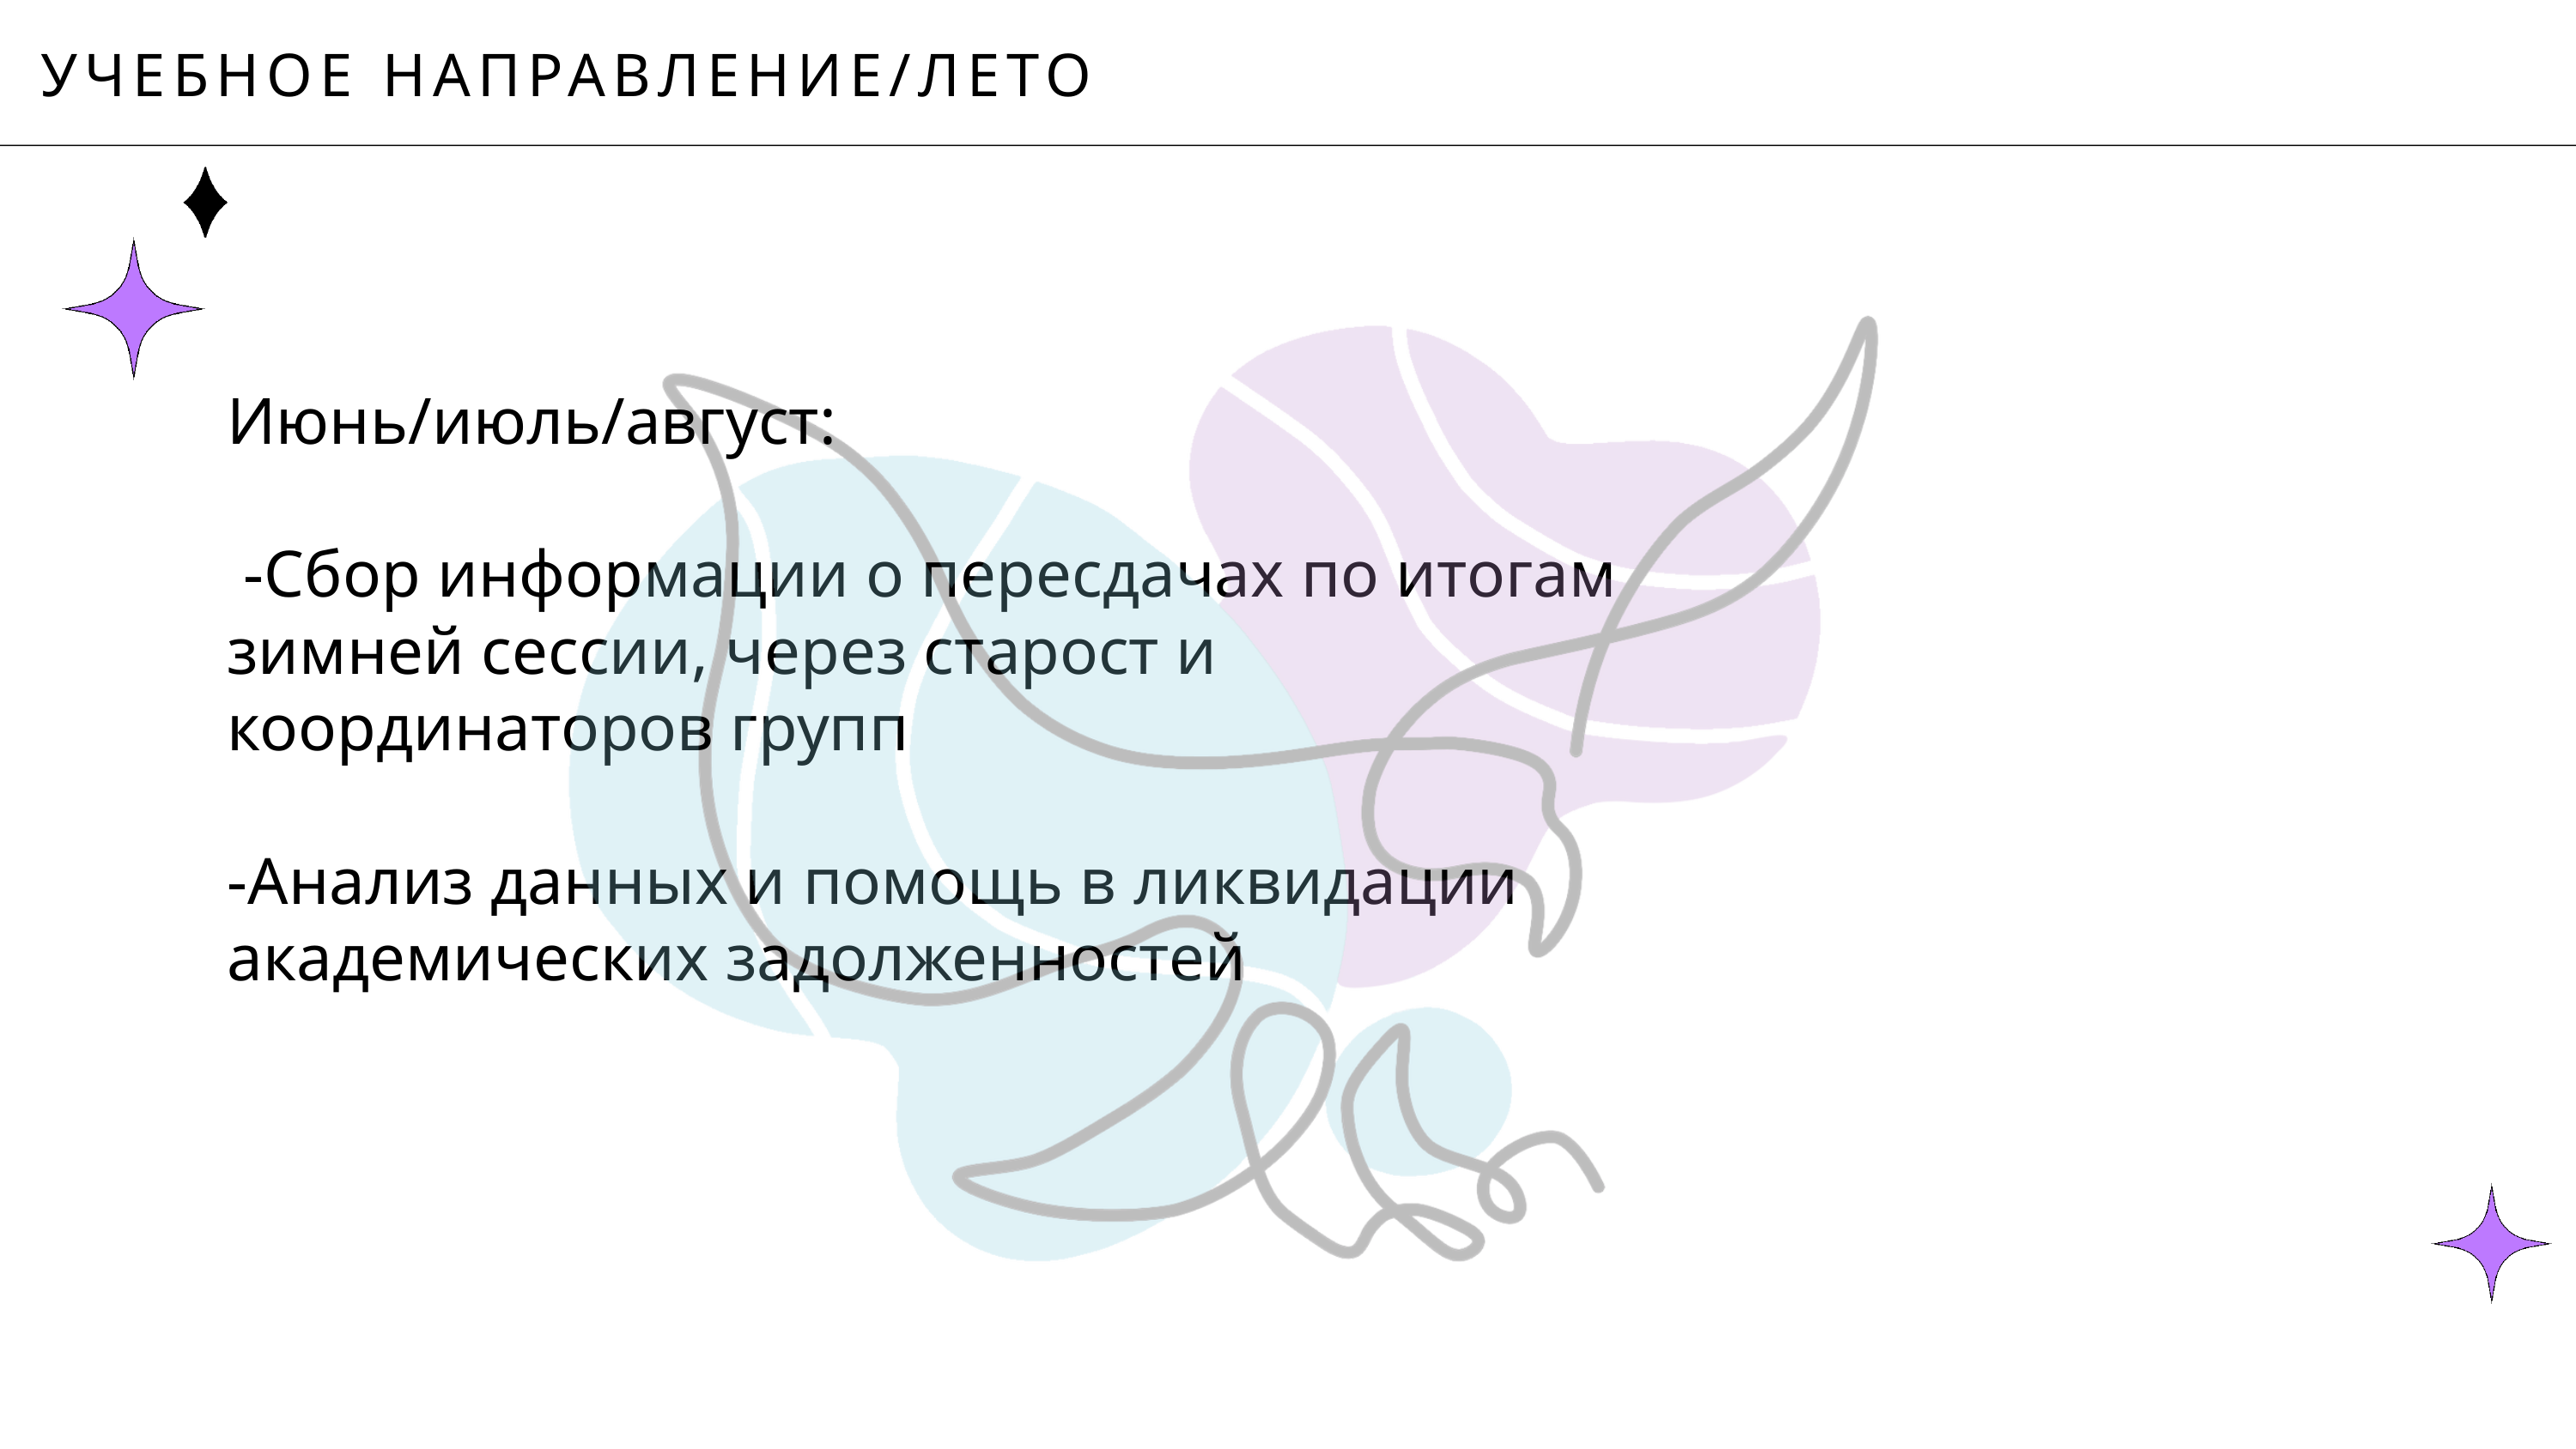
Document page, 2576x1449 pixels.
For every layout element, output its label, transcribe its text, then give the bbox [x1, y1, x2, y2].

picture [178, 0, 2552, 1449]
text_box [62, 166, 172, 381]
text_box УЧЕБНОЕ НАПРАВЛЕНИЕ/ЛЕТО [40, 26, 172, 191]
